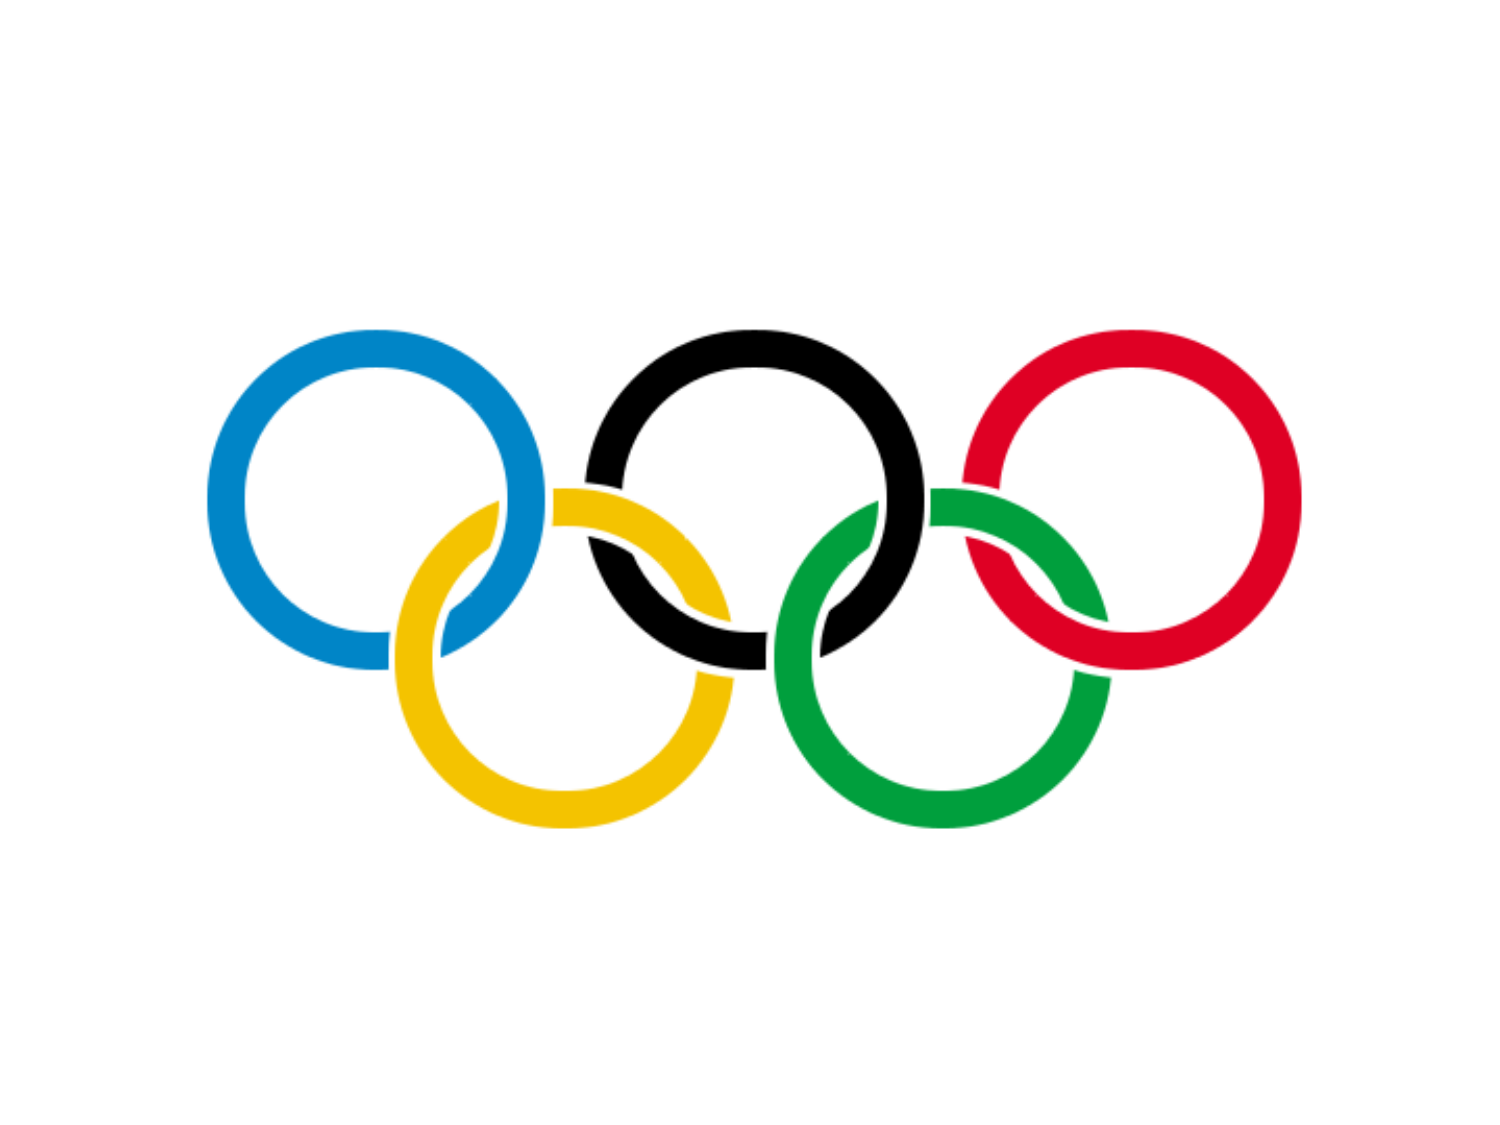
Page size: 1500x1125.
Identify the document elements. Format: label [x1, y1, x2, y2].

picture [162, 295, 1351, 880]
